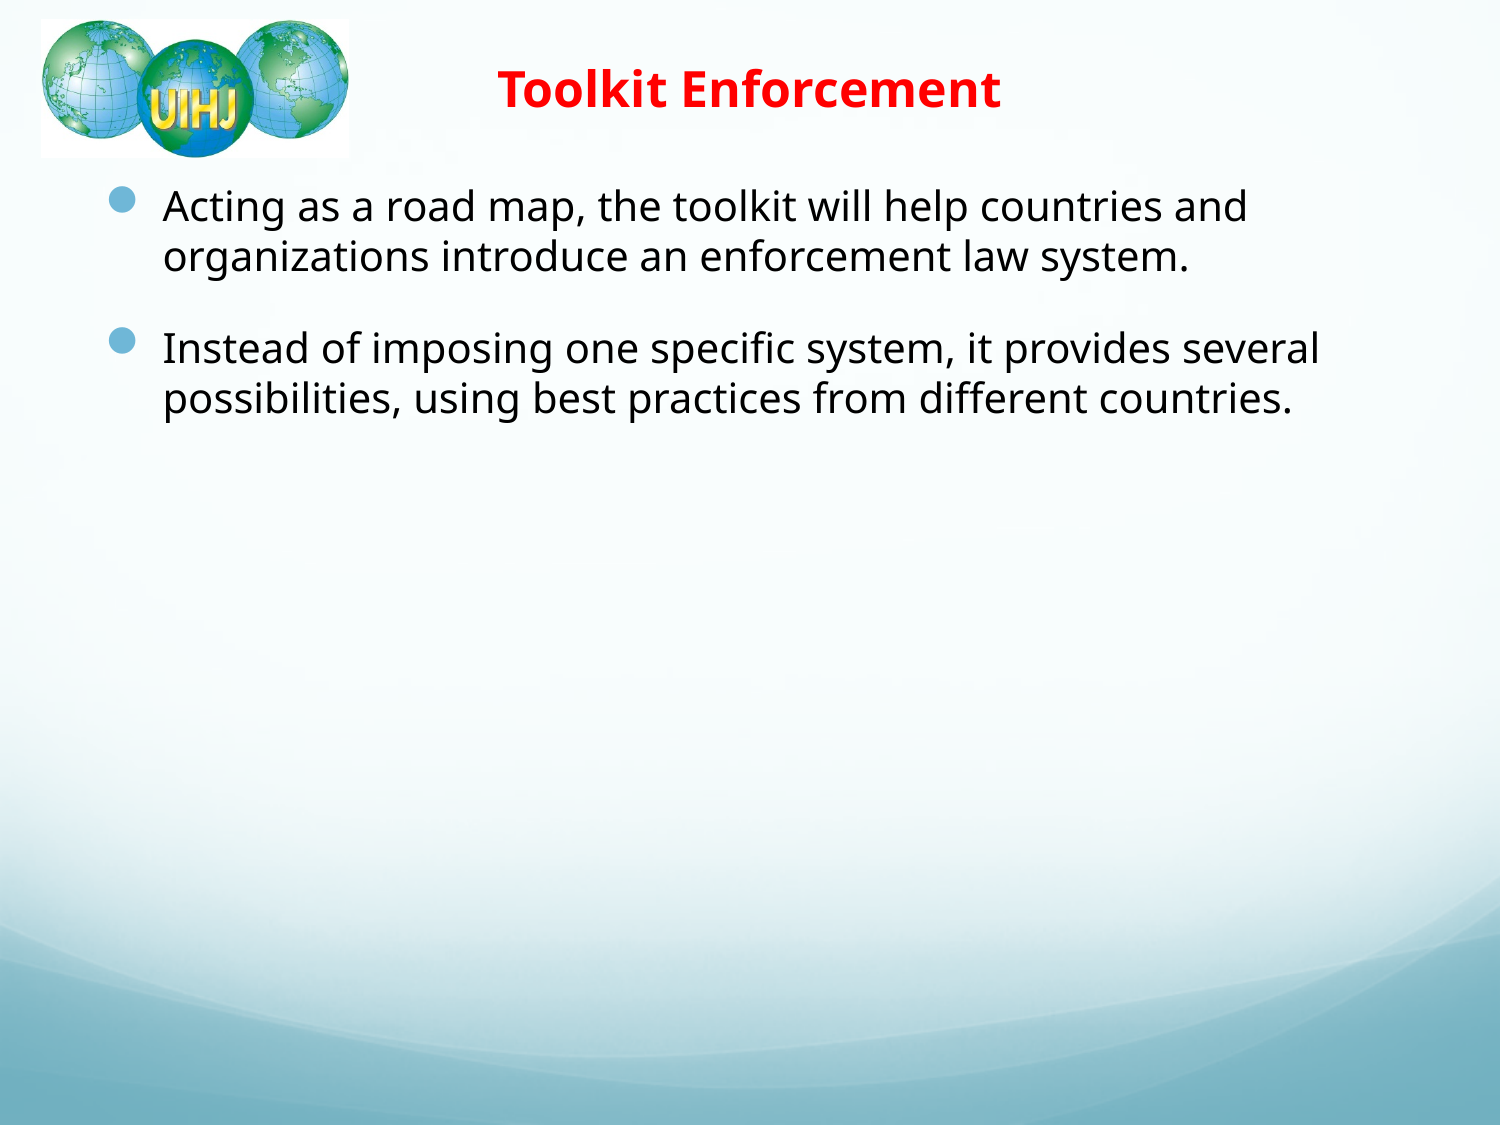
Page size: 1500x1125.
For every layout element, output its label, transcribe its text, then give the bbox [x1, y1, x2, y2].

picture [40, 18, 350, 158]
list Acting as a road map, the toolkit will help countries and organizations introduce an enforcement law system. Instead of imposing one specific system, it provides several possibilities, using best practices from different countries. [90, 172, 1410, 975]
title Toolkit Enforcement [353, 17, 1410, 126]
